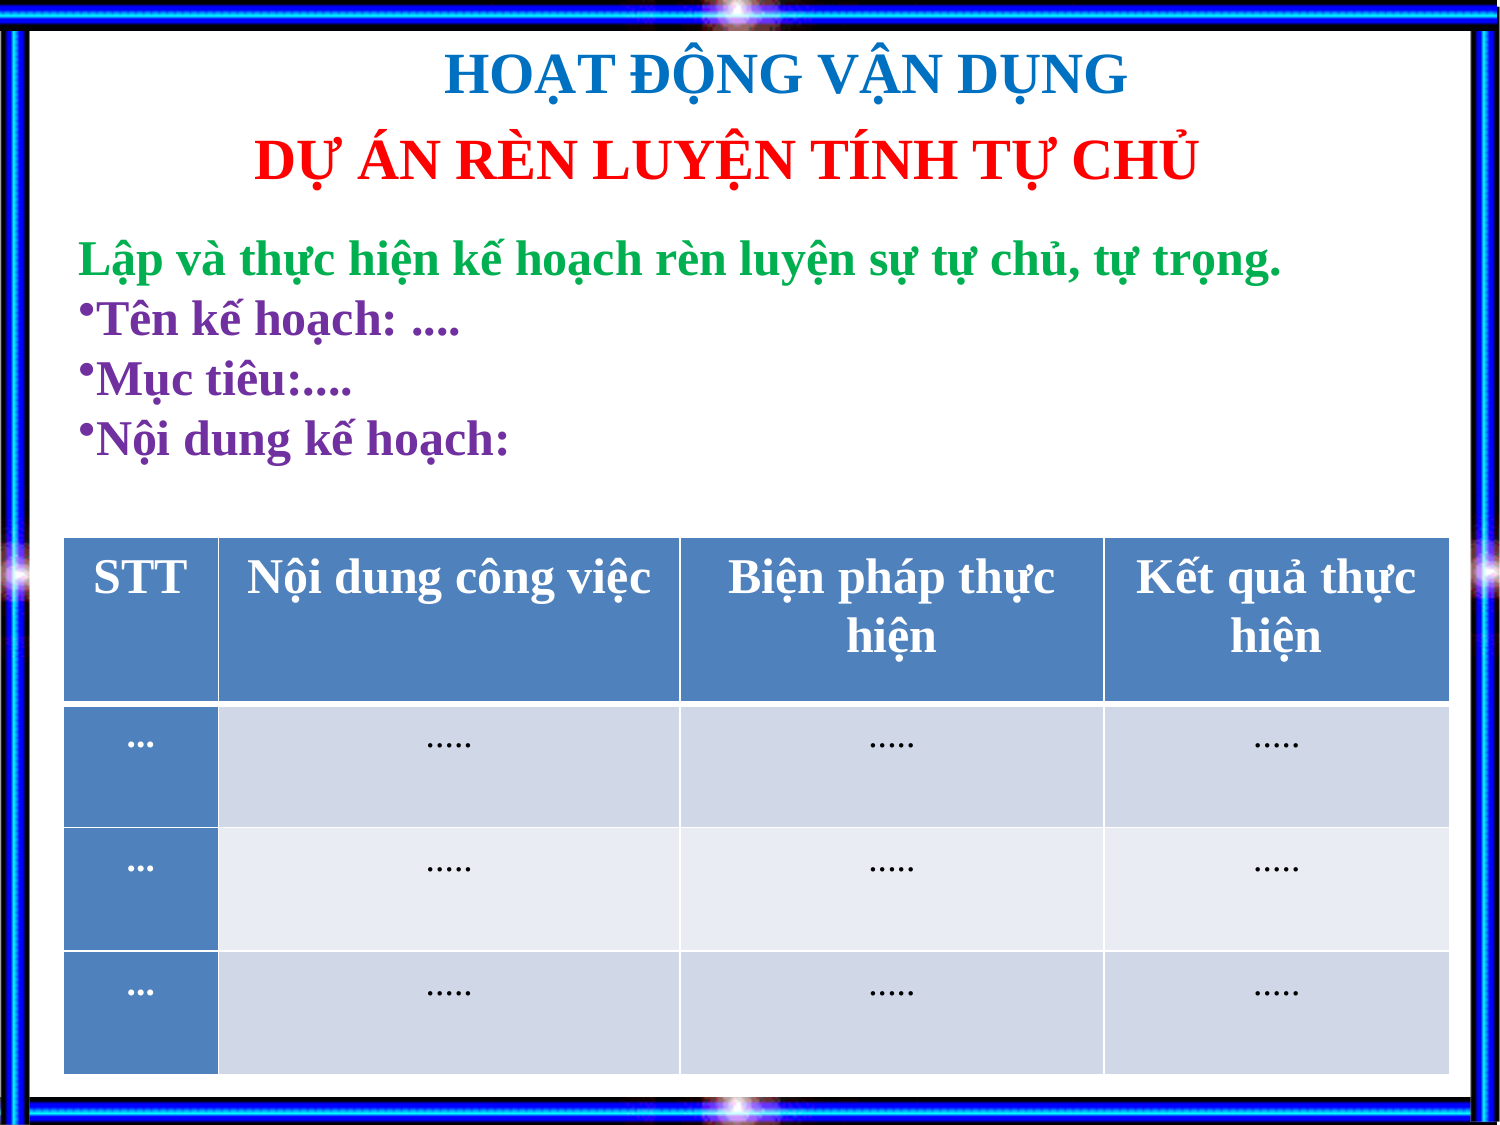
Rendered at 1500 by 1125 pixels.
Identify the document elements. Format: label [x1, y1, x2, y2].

text_box [0, 0, 1500, 1125]
